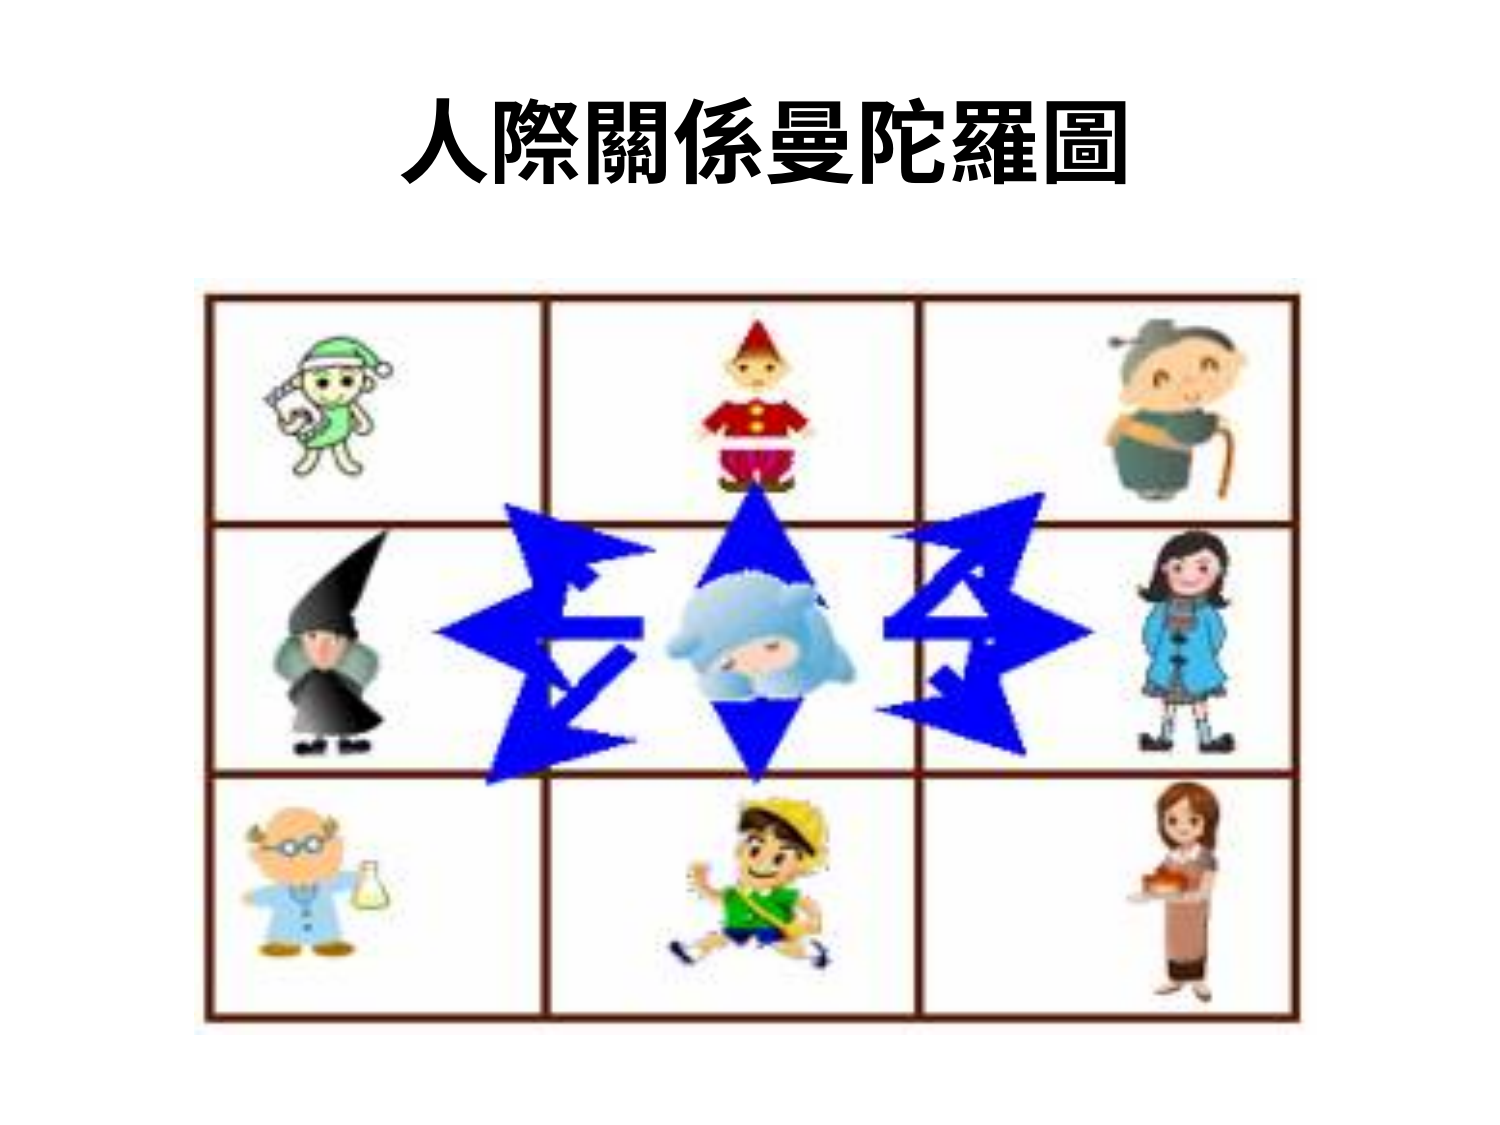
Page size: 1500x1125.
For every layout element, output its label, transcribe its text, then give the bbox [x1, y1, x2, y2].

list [194, 278, 1318, 1036]
title 人際關係曼陀羅圖 [225, 59, 1306, 220]
